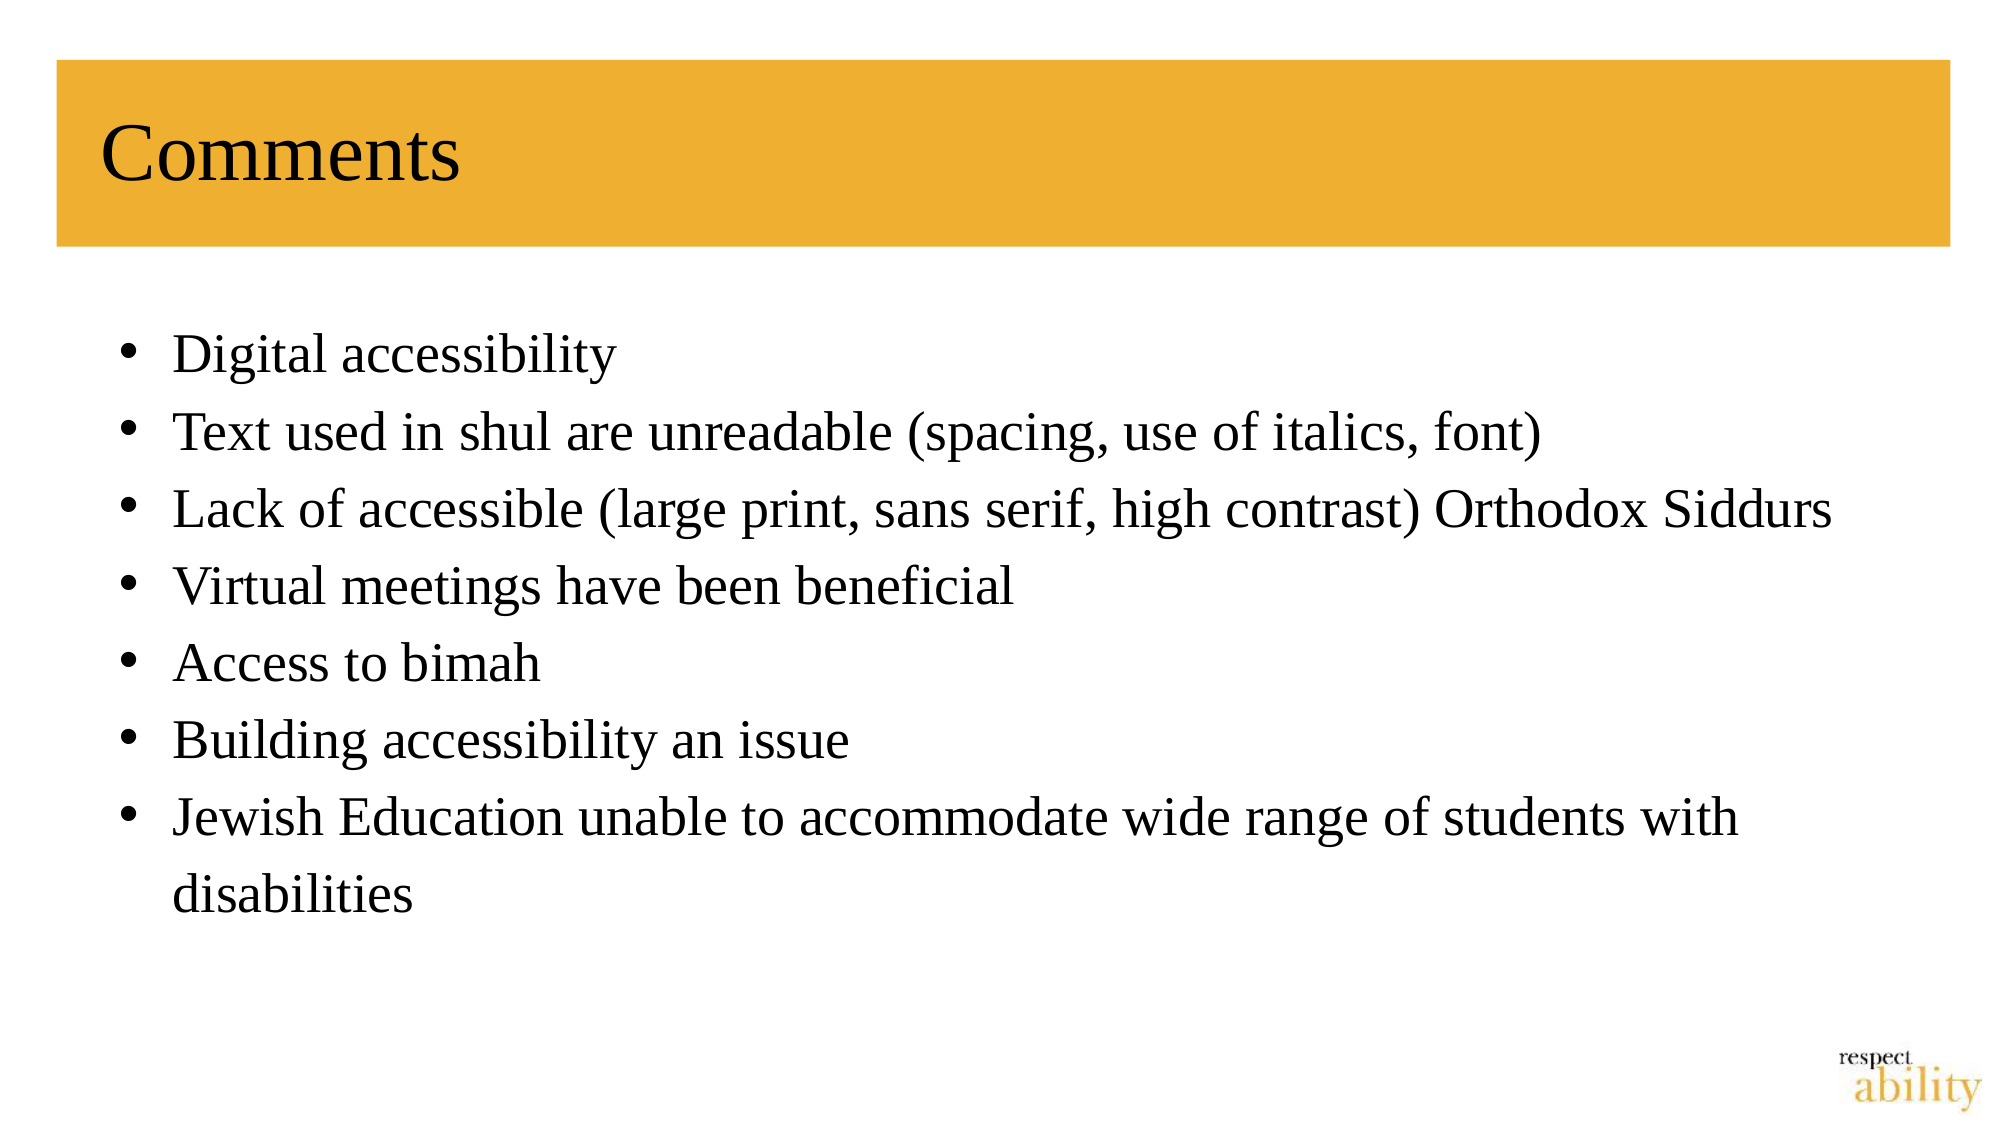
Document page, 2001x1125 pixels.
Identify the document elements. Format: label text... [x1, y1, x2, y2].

list Digital accessibility Text used in shul are unreadable (spacing, use of italics, font) Lack of accessible (large print, sans serif, high contrast) Orthodox Siddurs Virtual meetings have been beneficial Access to bimah Building accessibility an issue Jewish Education unable to accommodate wide range of students with disabilities [85, 299, 1863, 1014]
picture [1839, 1042, 1982, 1120]
title Comments [85, 59, 1811, 247]
